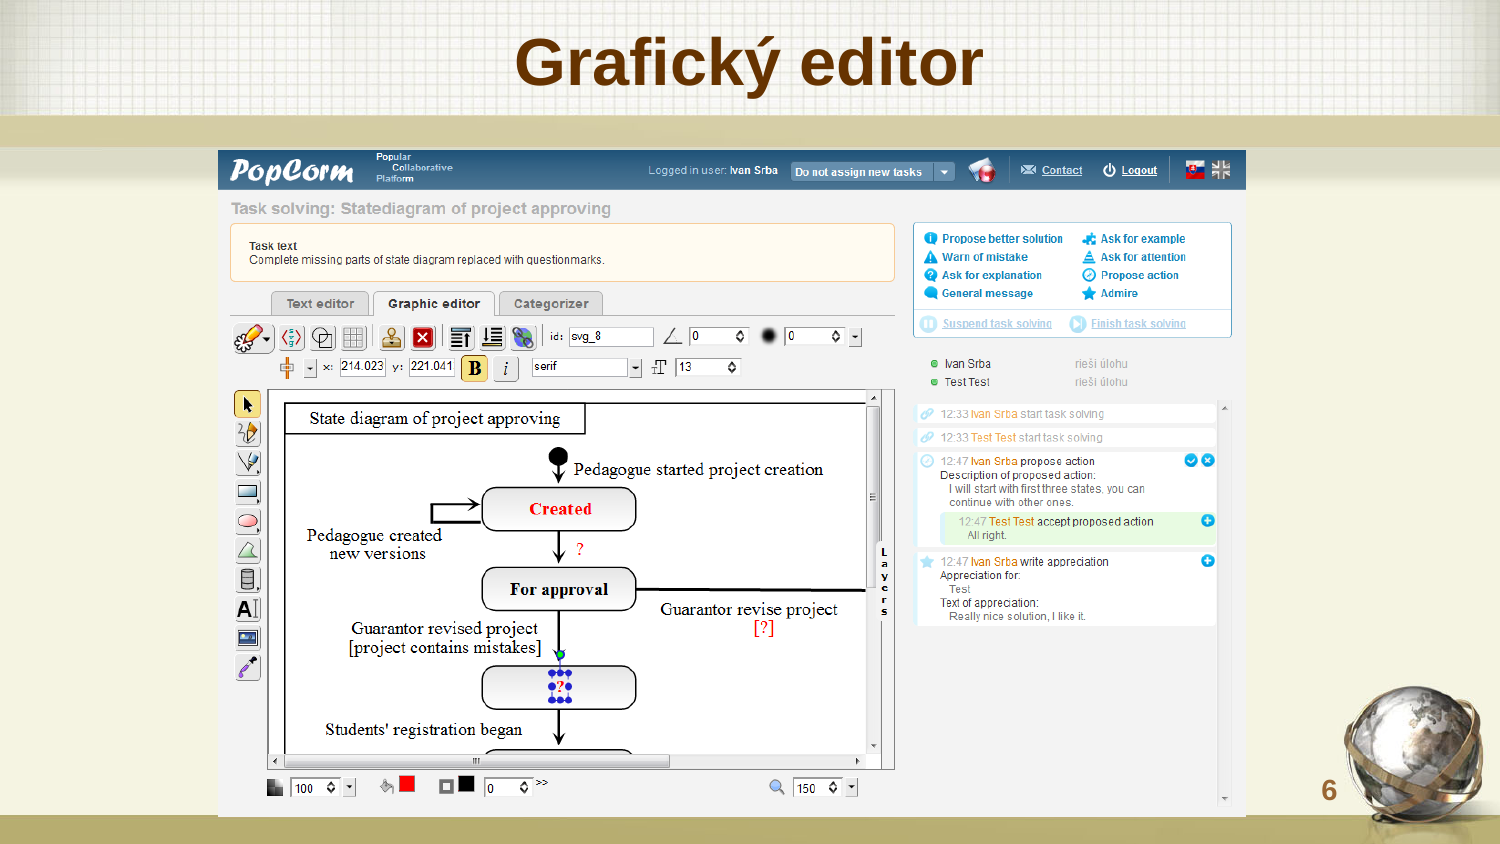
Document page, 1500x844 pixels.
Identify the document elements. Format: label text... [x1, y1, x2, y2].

picture [0, 0, 1500, 844]
title Grafický editor [75, 5, 1425, 112]
